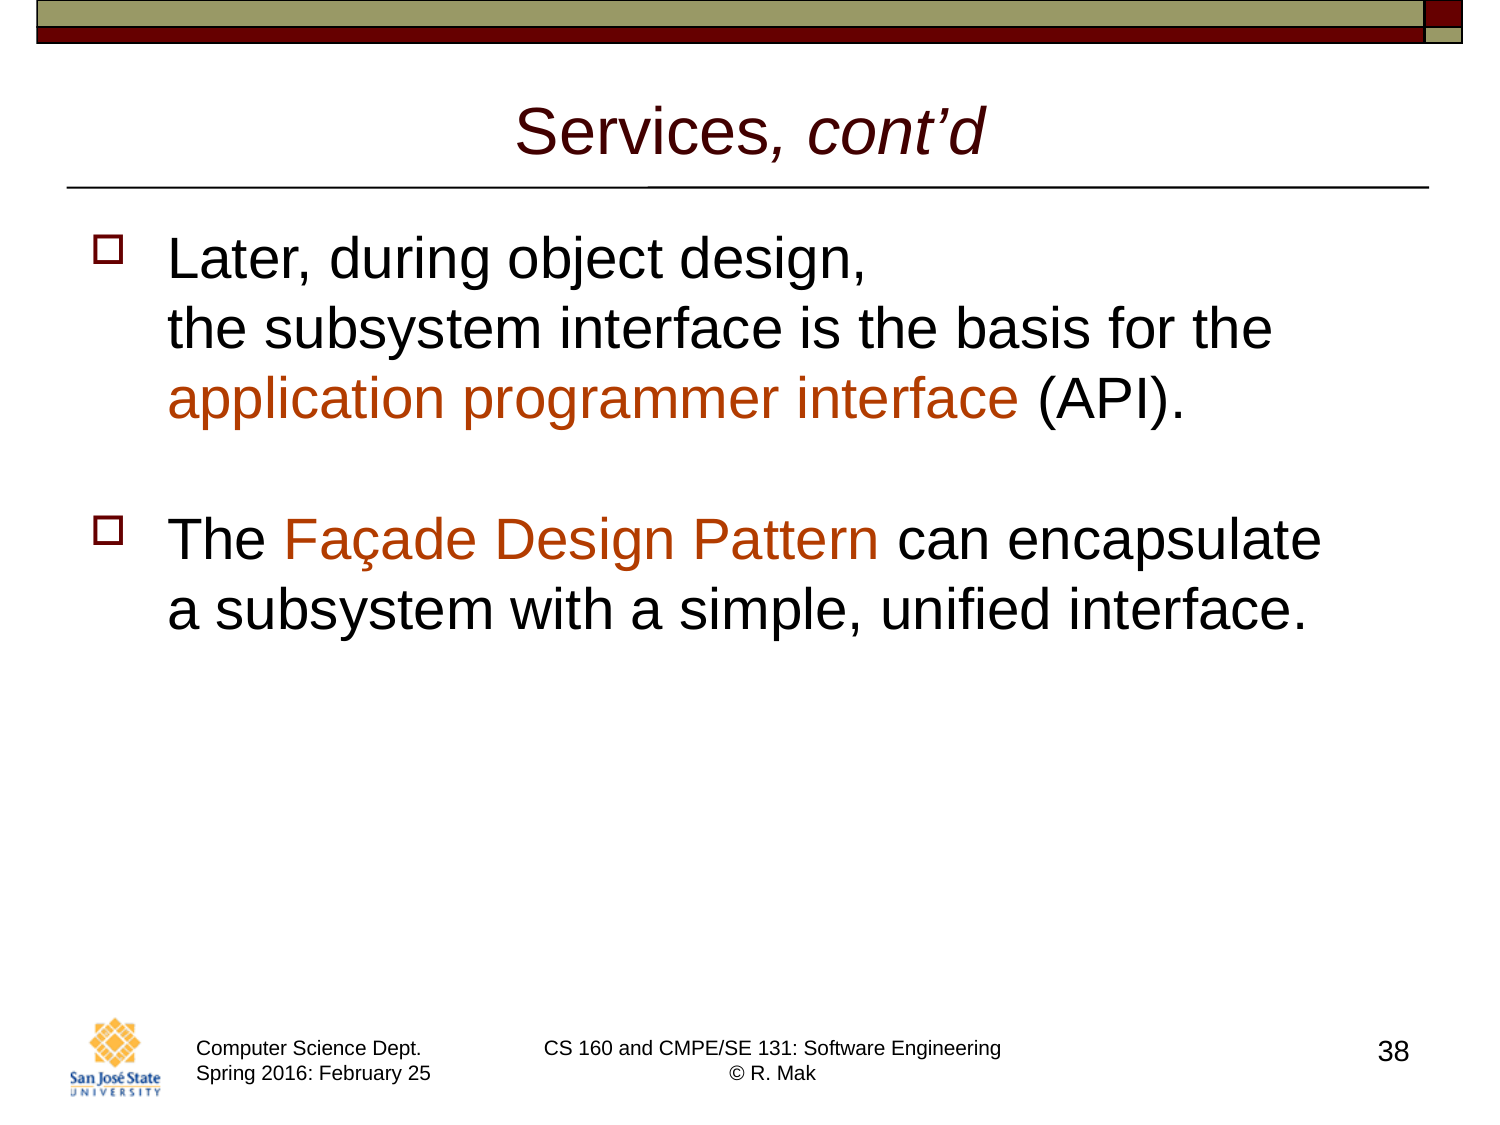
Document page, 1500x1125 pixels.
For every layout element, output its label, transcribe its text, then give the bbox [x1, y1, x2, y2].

slide_number 38 [1112, 1025, 1425, 1100]
picture [60, 1012, 166, 1112]
title Services, cont’d [75, 67, 1425, 175]
list Later, during object design, the subsystem interface is the basis for the application programmer interface (API). The Façade Design Pattern can encapsulate a subsystem with a simple, unified interface. [75, 212, 1425, 1006]
